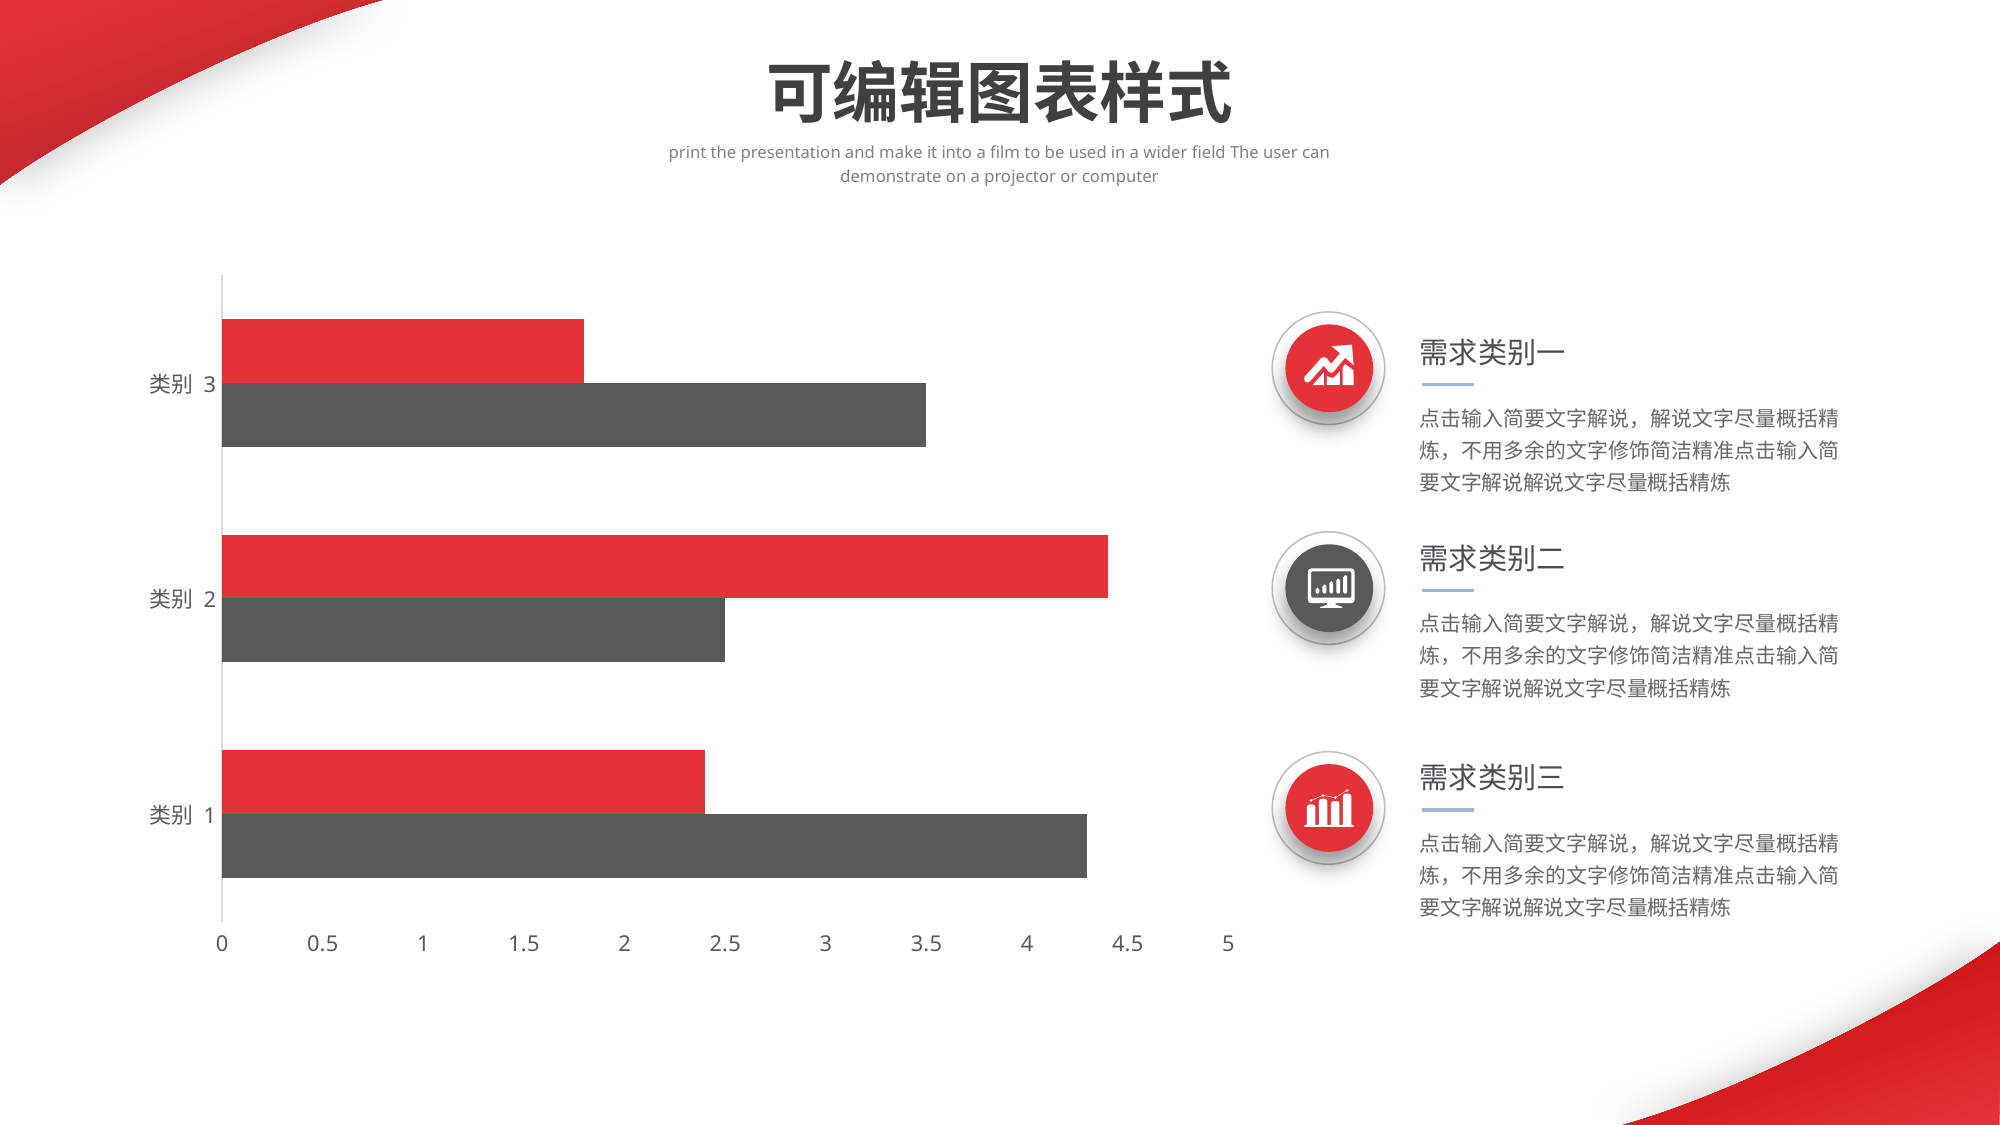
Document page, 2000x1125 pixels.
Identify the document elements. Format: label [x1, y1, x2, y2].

text_box [1271, 311, 1385, 425]
text_box [1271, 751, 1385, 865]
text_box [1303, 344, 1354, 386]
text_box [1404, 521, 1854, 741]
text_box [1404, 316, 1854, 521]
chart [126, 260, 1258, 972]
text_box [1404, 741, 1854, 962]
text_box [1271, 531, 1385, 645]
text_box [649, 43, 1351, 195]
